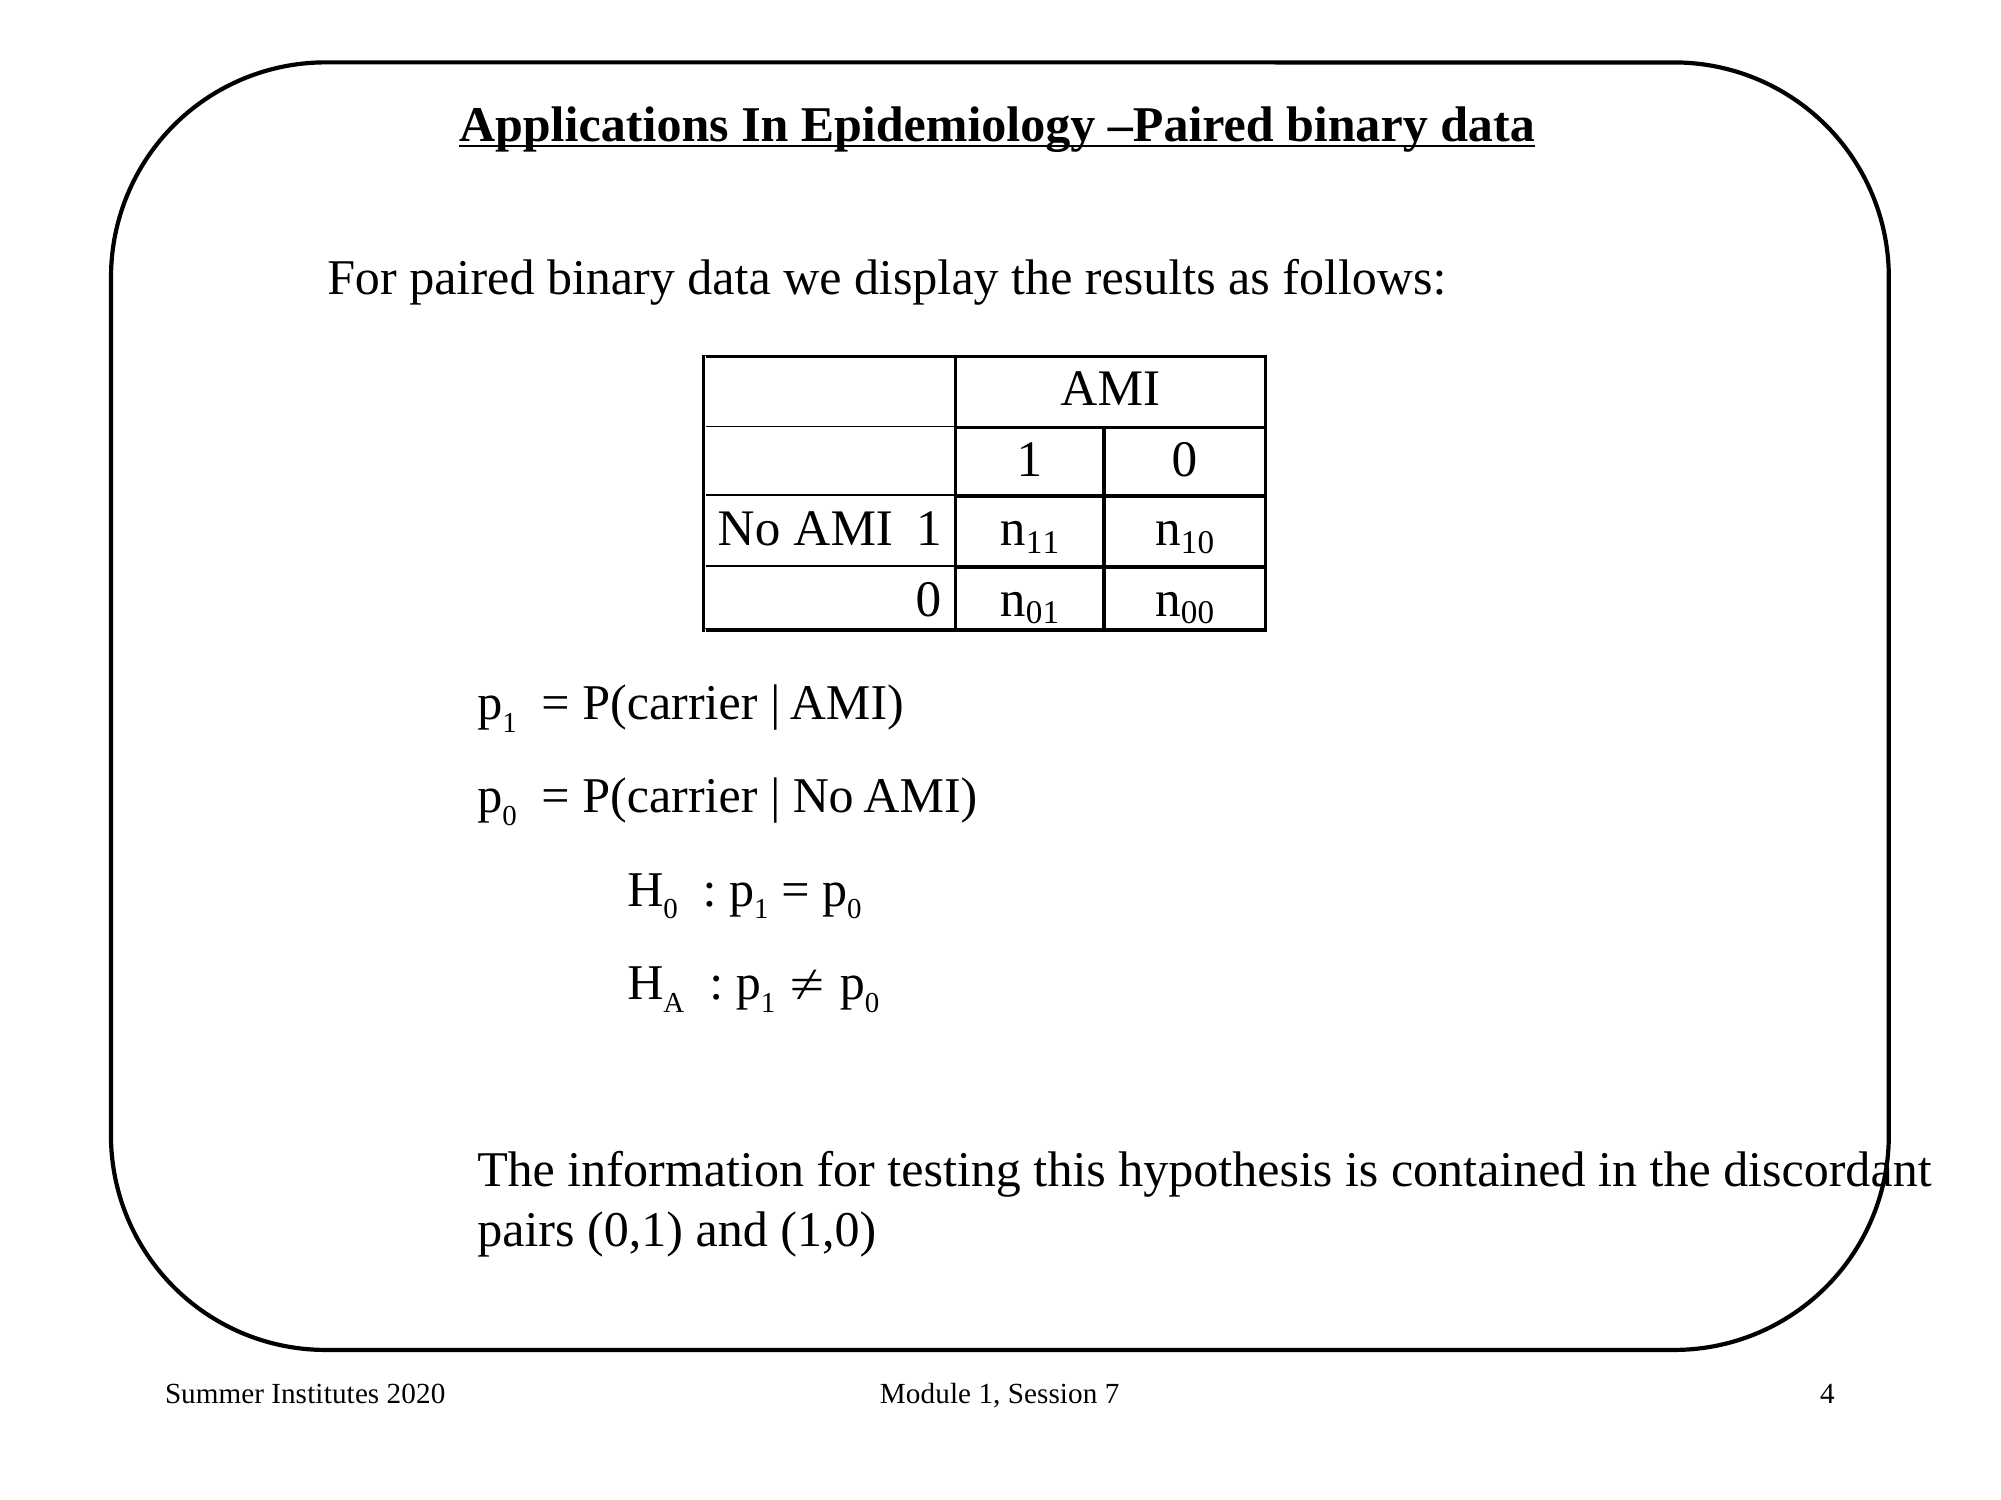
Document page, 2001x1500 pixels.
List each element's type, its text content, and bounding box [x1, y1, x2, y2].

slide_number Summer Institutes 2020 [150, 1366, 567, 1467]
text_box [683, 354, 1316, 747]
text_box For paired binary data we display the results as follows: p1 = P(carrier | AMI) p0 = P(carrier | No AMI) H0 : p1 = p0 HA : p1  p0 The information for testing this hypothesis is contained in the discordant pairs (0,1) and (1,0) [312, 237, 1957, 1264]
footer Module 1, Session 7 [683, 1366, 1317, 1467]
text_box Applications In Epidemiology –Paired binary data [352, 84, 1642, 160]
slide_number 4 [1433, 1366, 1850, 1467]
